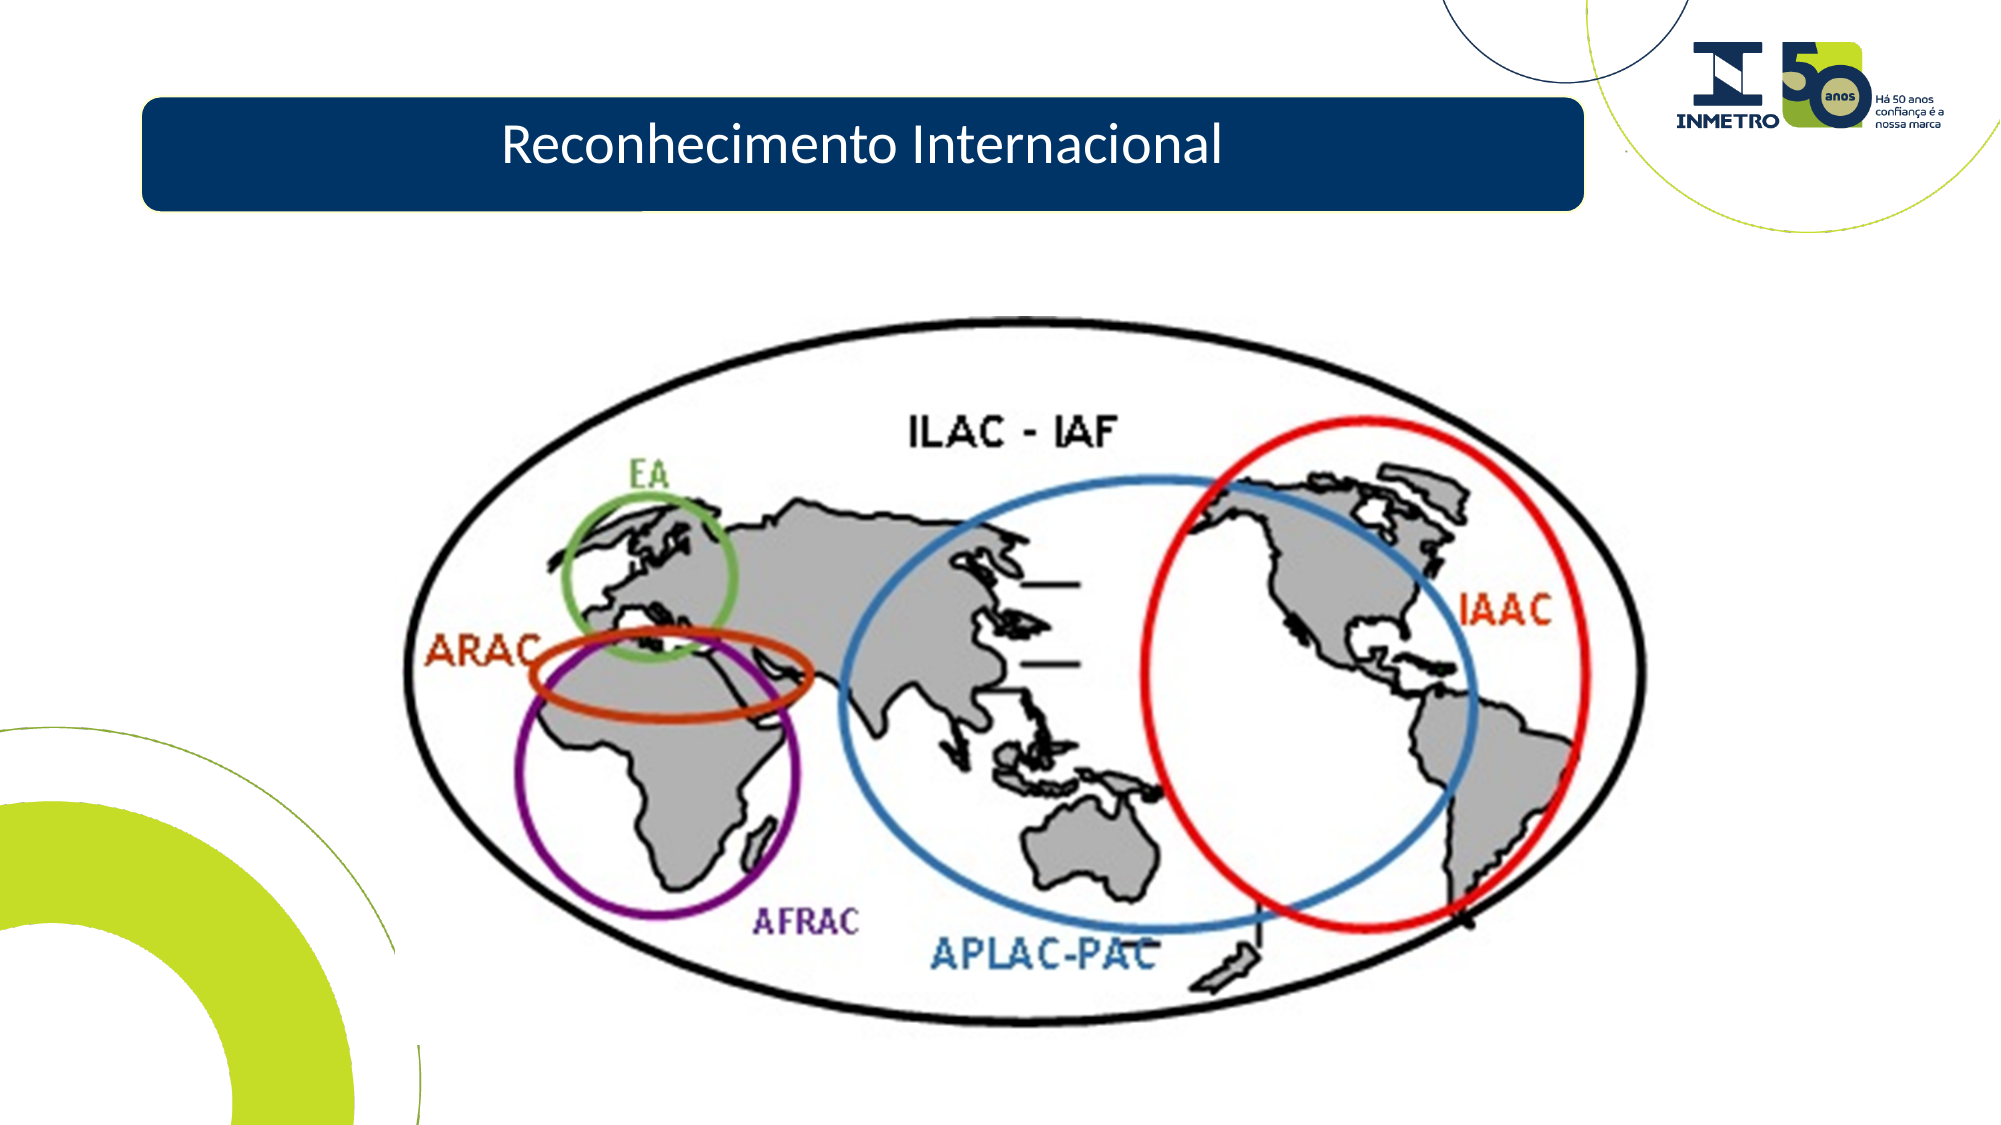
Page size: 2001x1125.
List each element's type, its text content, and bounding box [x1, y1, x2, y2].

title Reconhecimento Internacional [115, 97, 1611, 222]
picture [0, 316, 1659, 1125]
picture [1423, 0, 2000, 243]
